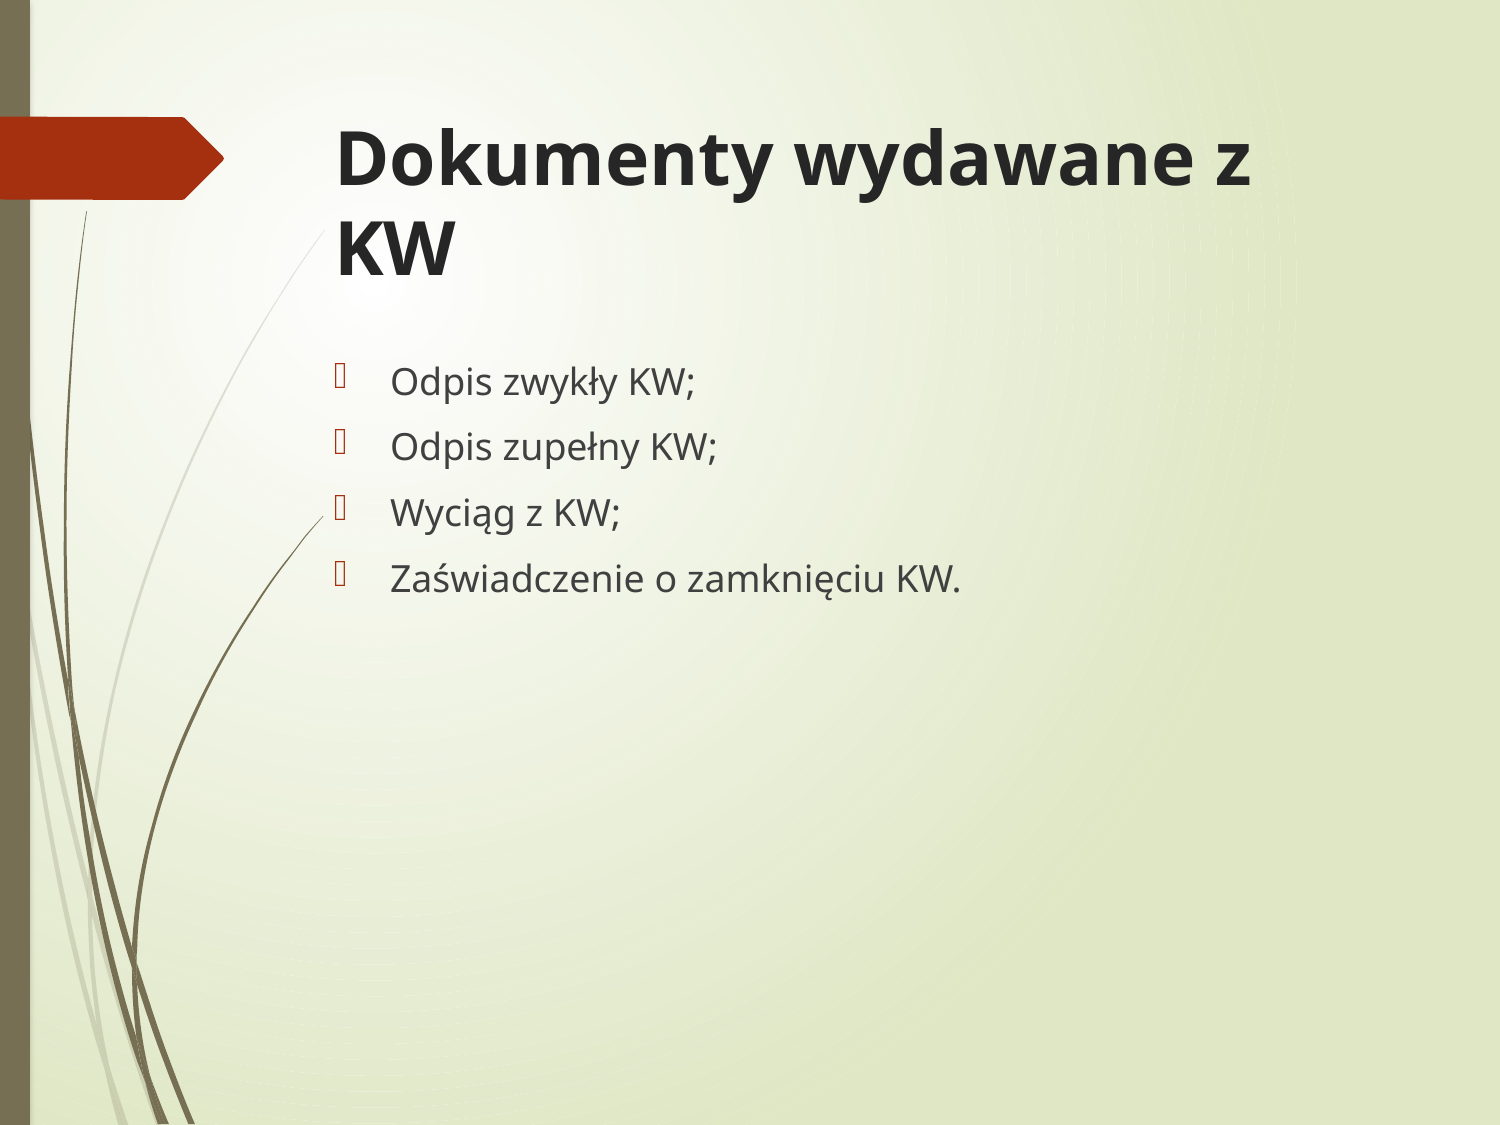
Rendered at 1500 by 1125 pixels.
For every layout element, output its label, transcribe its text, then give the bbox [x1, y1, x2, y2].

title Dokumenty wydawane z KW [319, 102, 1400, 313]
list Odpis zwykły KW; Odpis zupełny KW; Wyciąg z KW; Zaświadczenie o zamknięciu KW. [318, 350, 1400, 970]
